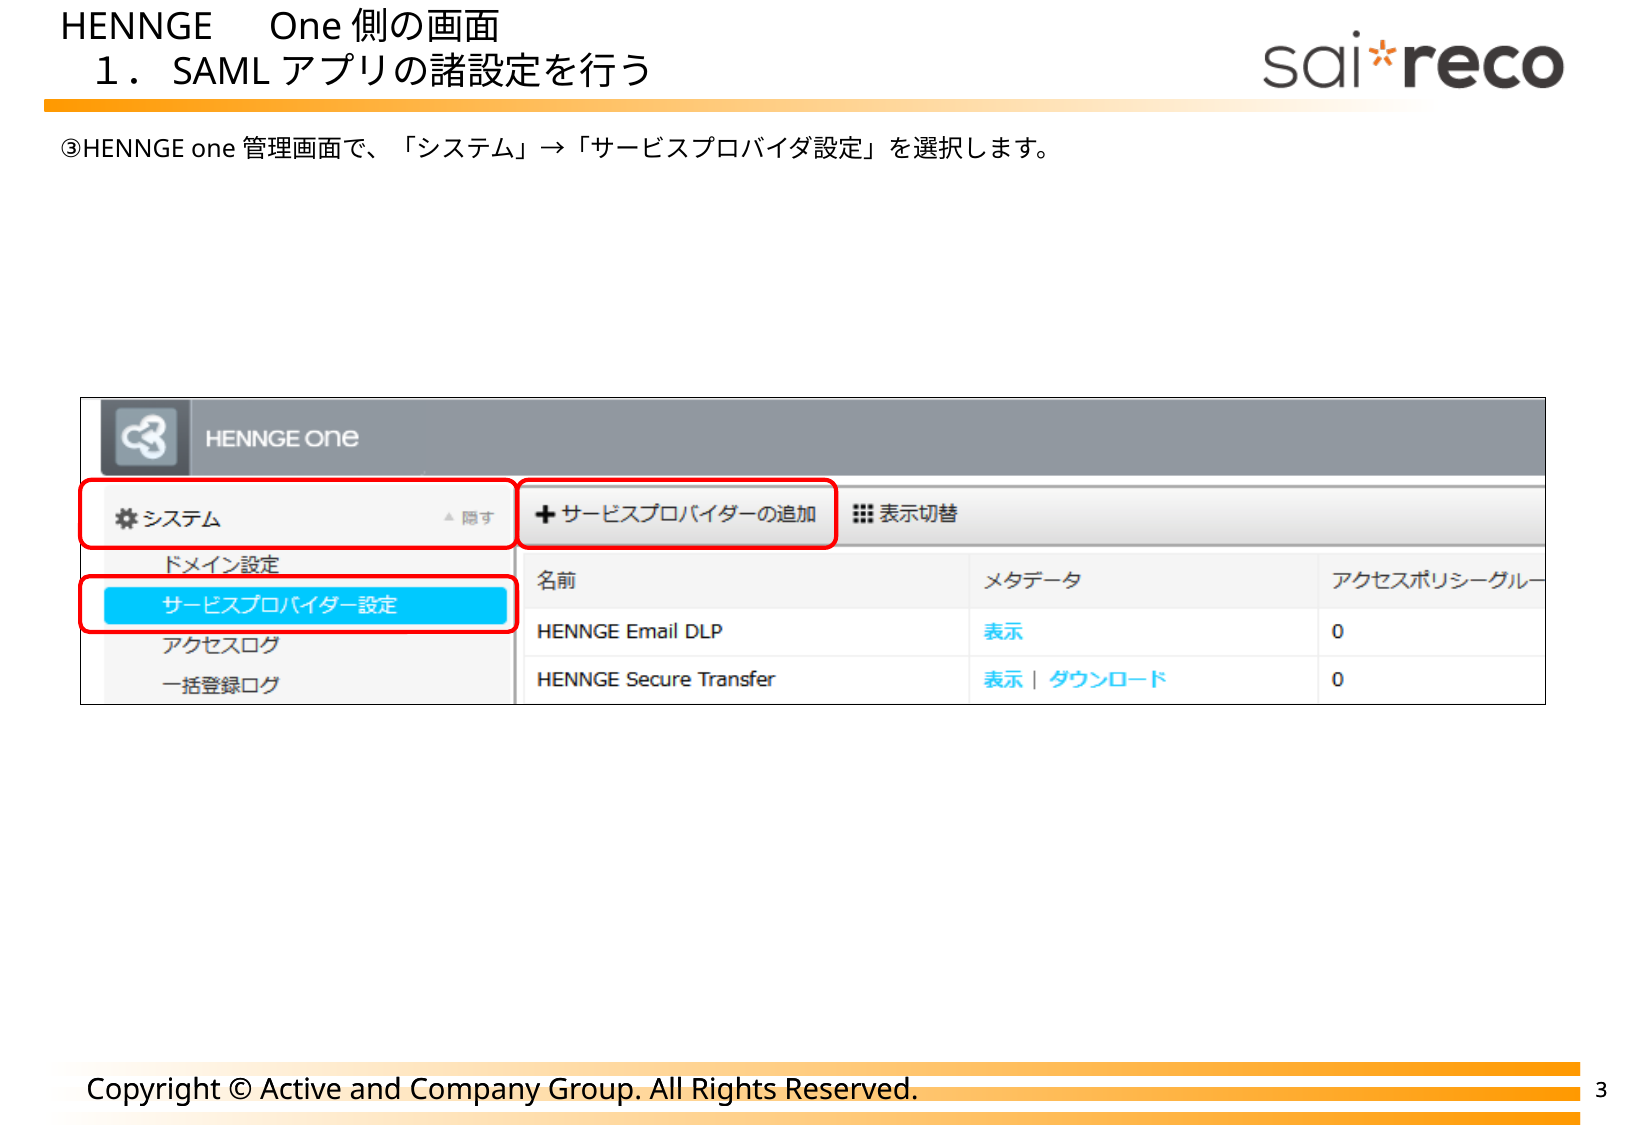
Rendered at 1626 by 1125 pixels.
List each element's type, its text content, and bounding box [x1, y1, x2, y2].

picture [1257, 26, 1569, 94]
picture [79, 396, 1546, 705]
title HENNGE One側の画面 １．SAMLアプリの諸設定を行う [44, 20, 1167, 100]
list ③HENNGE one管理画面で、「システム」→「サービスプロバイダ設定」を選択します。 [44, 125, 1581, 1050]
